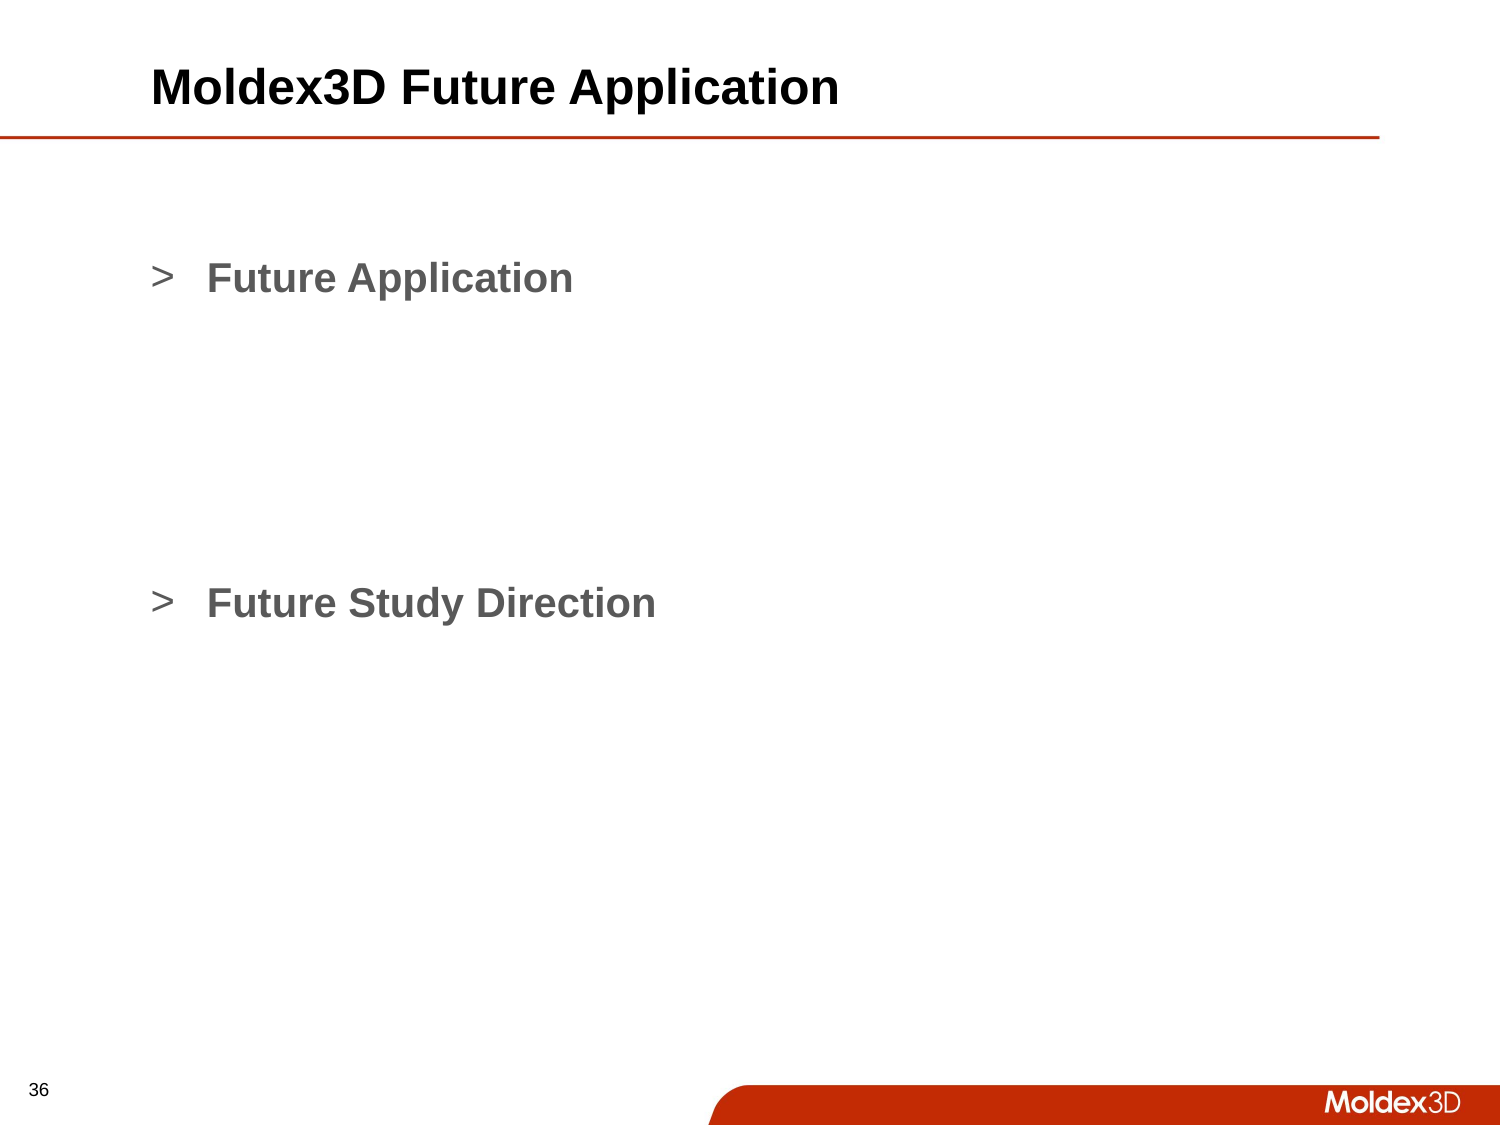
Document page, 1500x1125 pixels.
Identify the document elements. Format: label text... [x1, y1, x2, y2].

title Moldex3D Future Application [135, 30, 1109, 138]
list Future Application Future Study Direction [135, 243, 1365, 1000]
picture [0, 0, 1500, 1125]
